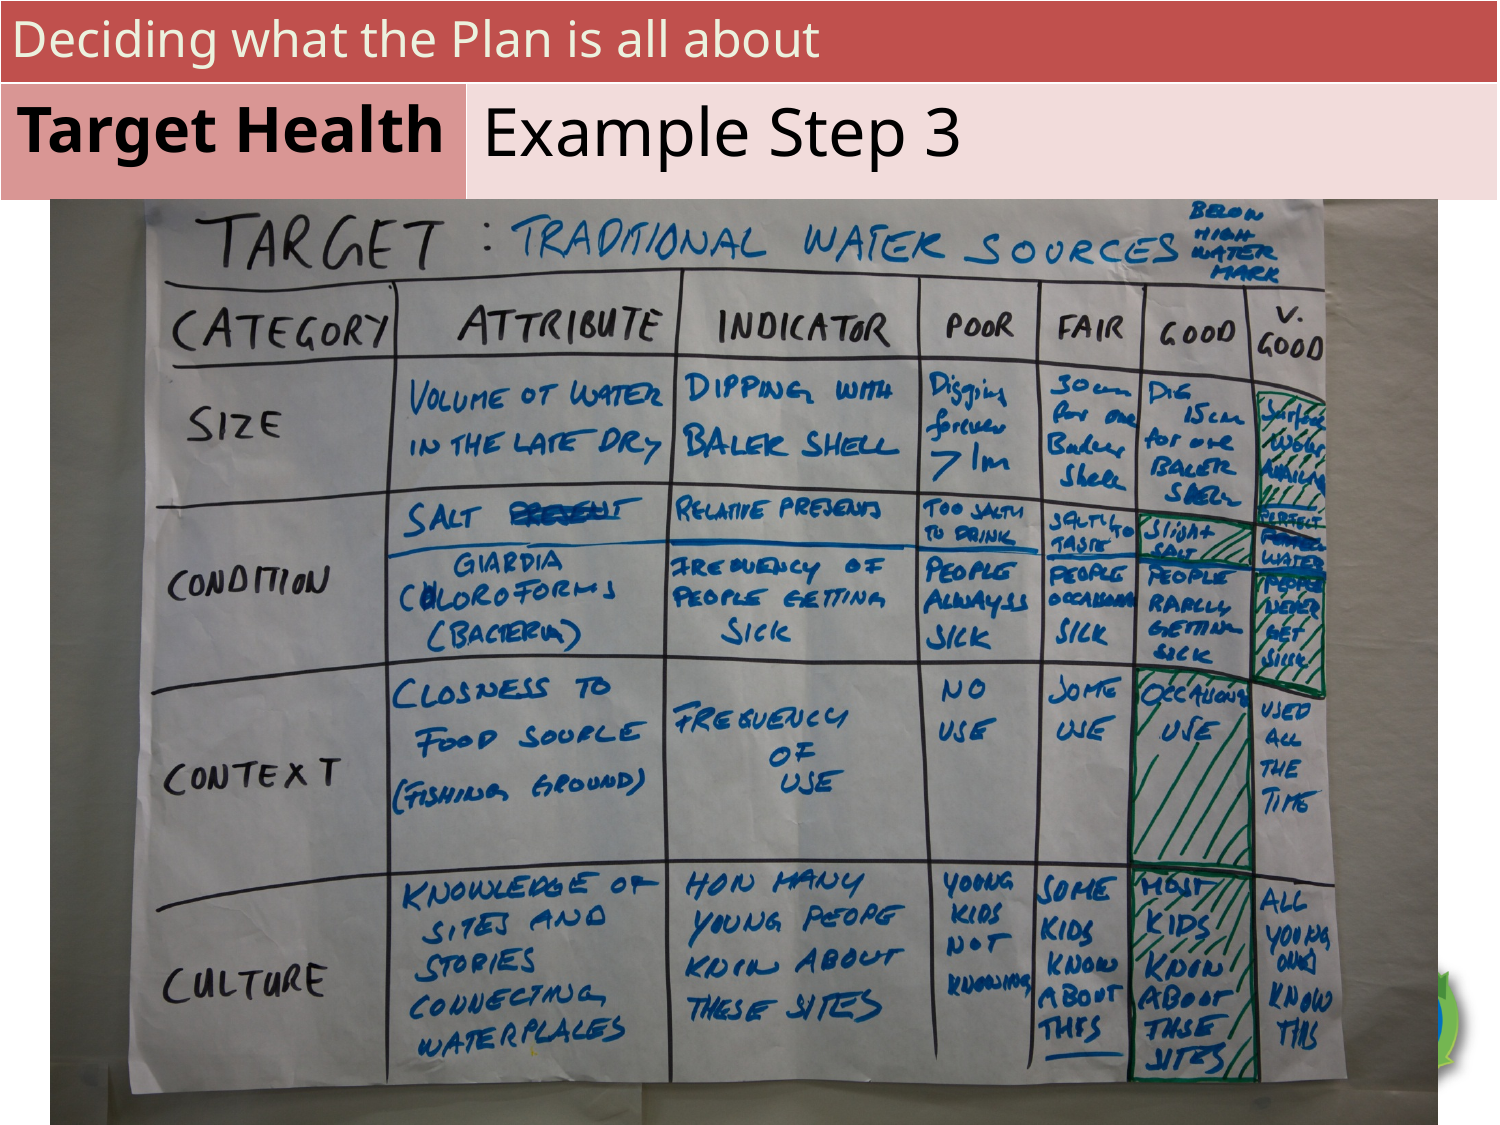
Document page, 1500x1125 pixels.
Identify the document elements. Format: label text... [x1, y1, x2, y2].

list Deciding what the Plan is all about [0, 0, 1494, 76]
list Target Health [0, 82, 463, 189]
picture [49, 199, 1498, 1125]
list Example Step 3 [467, 82, 1500, 189]
